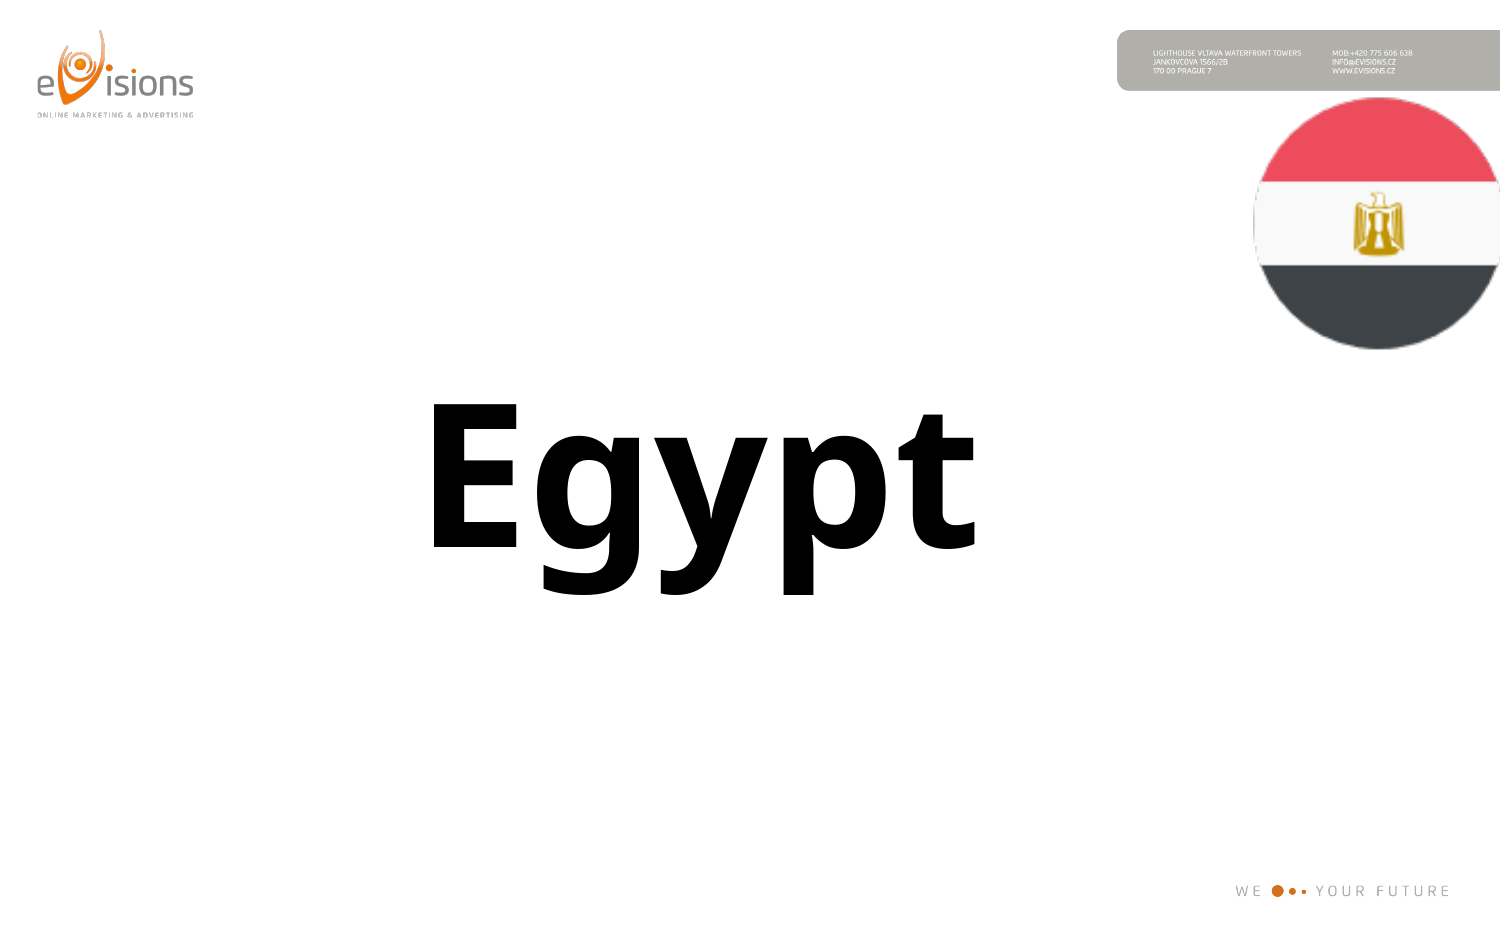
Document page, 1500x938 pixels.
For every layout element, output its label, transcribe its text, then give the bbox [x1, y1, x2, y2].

text_box Egypt [401, 339, 1099, 595]
picture [1117, 30, 1500, 358]
picture [1224, 868, 1463, 912]
picture [37, 30, 193, 118]
